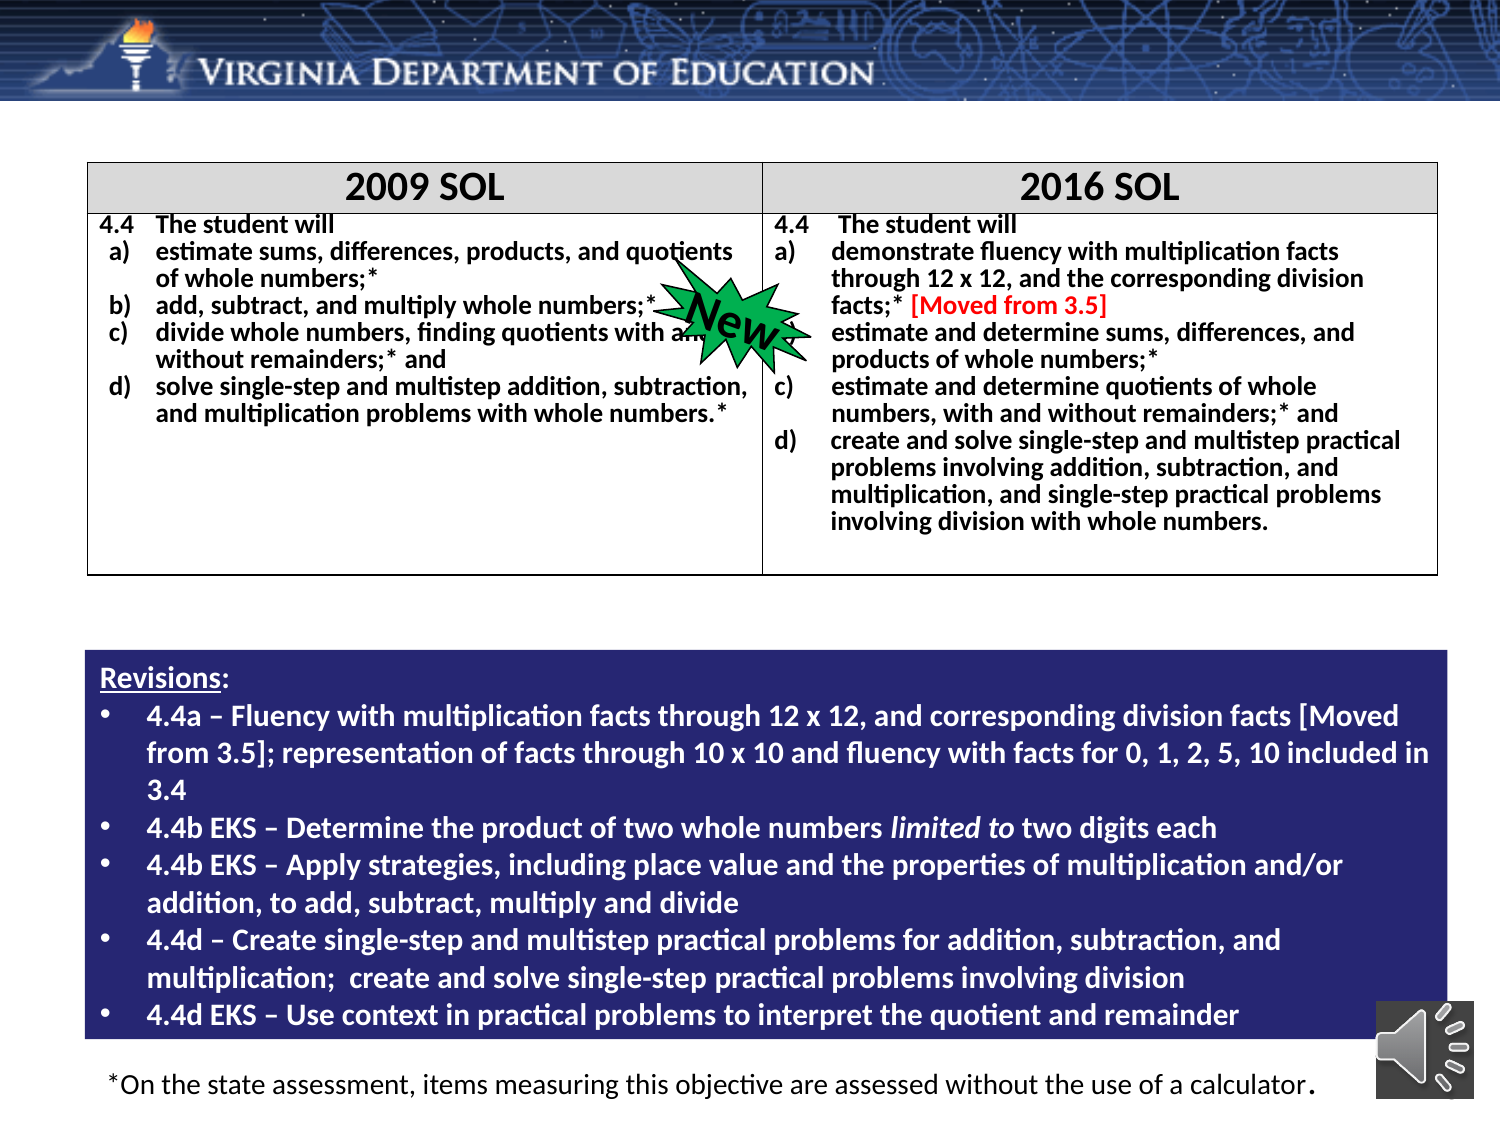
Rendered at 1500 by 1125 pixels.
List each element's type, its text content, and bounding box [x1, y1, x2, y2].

text_box Revisions: 4.4a – Fluency with multiplication facts through 12 x 12, and corresponding division facts [Moved from 3.5]; representation of facts through 10 x 10 and fluency with facts for 0, 1, 2, 5, 10 included in 3.4 4.4b EKS – Determine the product of two whole numbers limited to two digits each 4.4b EKS – Apply strategies, including place value and the properties of multiplication and/or addition, to add, subtract, multiply and divide 4.4d – Create single-step and multistep practical problems for addition, subtraction, and multiplication; create and solve single-step practical problems involving division 4.4d EKS – Use context in practical problems to interpret the quotient and remainder [84, 649, 1448, 1040]
slide_number 18 [1124, 1062, 1476, 1125]
text_box *On the state assessment, items measuring this objective are assessed without the use of a calculator. [91, 1049, 1354, 1110]
picture [0, 0, 1500, 101]
table_header 2009 SOL [88, 163, 762, 213]
picture [1374, 999, 1476, 1101]
table_cell 4.4 The student will a) estimate sums, differences, products, and quotients of whole numbers;* b) add, subtract, and multiply whole numbers;* c) divide whole numbers, finding quotients with and without remainders;* and d) solve single-step and multistep addition, subtraction, and multiplication problems with whole numbers.* [88, 214, 762, 574]
table_header 2016 SOL [763, 163, 1437, 213]
table_cell 4.4 The student will a) demonstrate fluency with multiplication facts through 12 x 12, and the corresponding division facts;* [Moved from 3.5] b) estimate and determine sums, differences, and products of whole numbers;* c) estimate and determine quotients of whole numbers, with and without remainders;* and create and solve single-step and multistep practical problems involving addition, subtraction, and multiplication, and single-step practical problems involving division with whole numbers. [763, 214, 1437, 574]
text_box New [653, 257, 812, 373]
